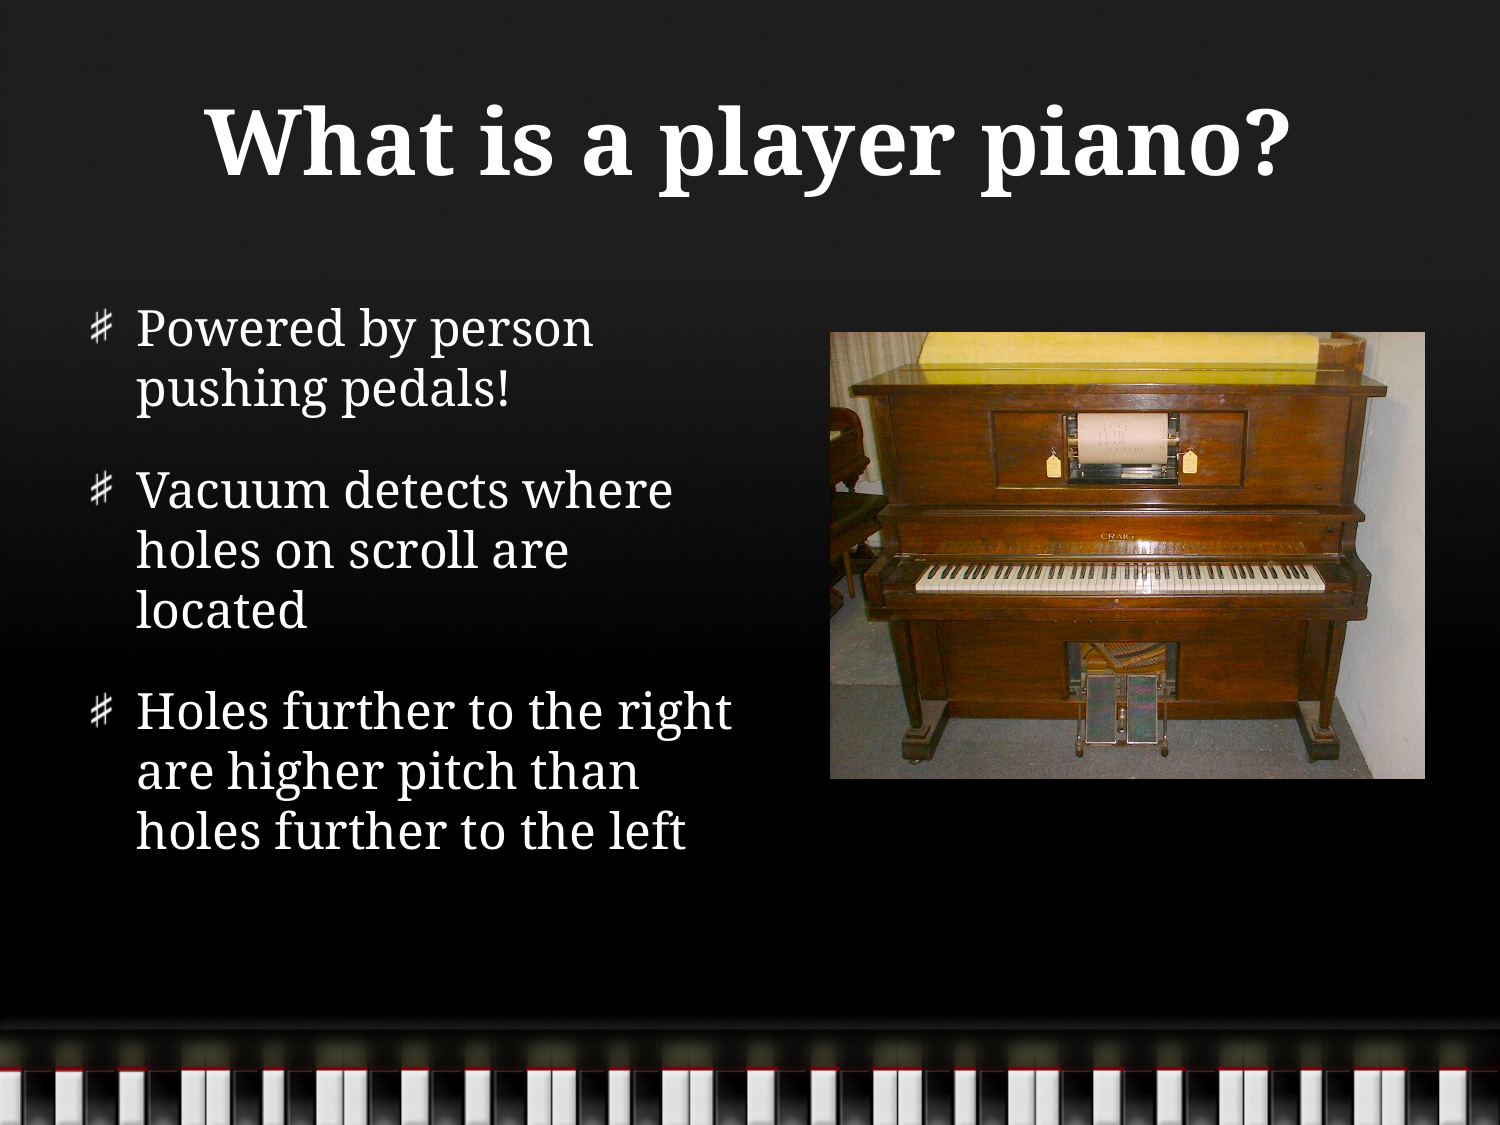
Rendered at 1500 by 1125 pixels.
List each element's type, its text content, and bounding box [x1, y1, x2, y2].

list Powered by person pushing pedals! Vacuum detects where holes on scroll are located Holes further to the right are higher pitch than holes further to the left [75, 288, 751, 925]
picture [0, 0, 1500, 1125]
title What is a player piano? [75, 45, 1425, 233]
